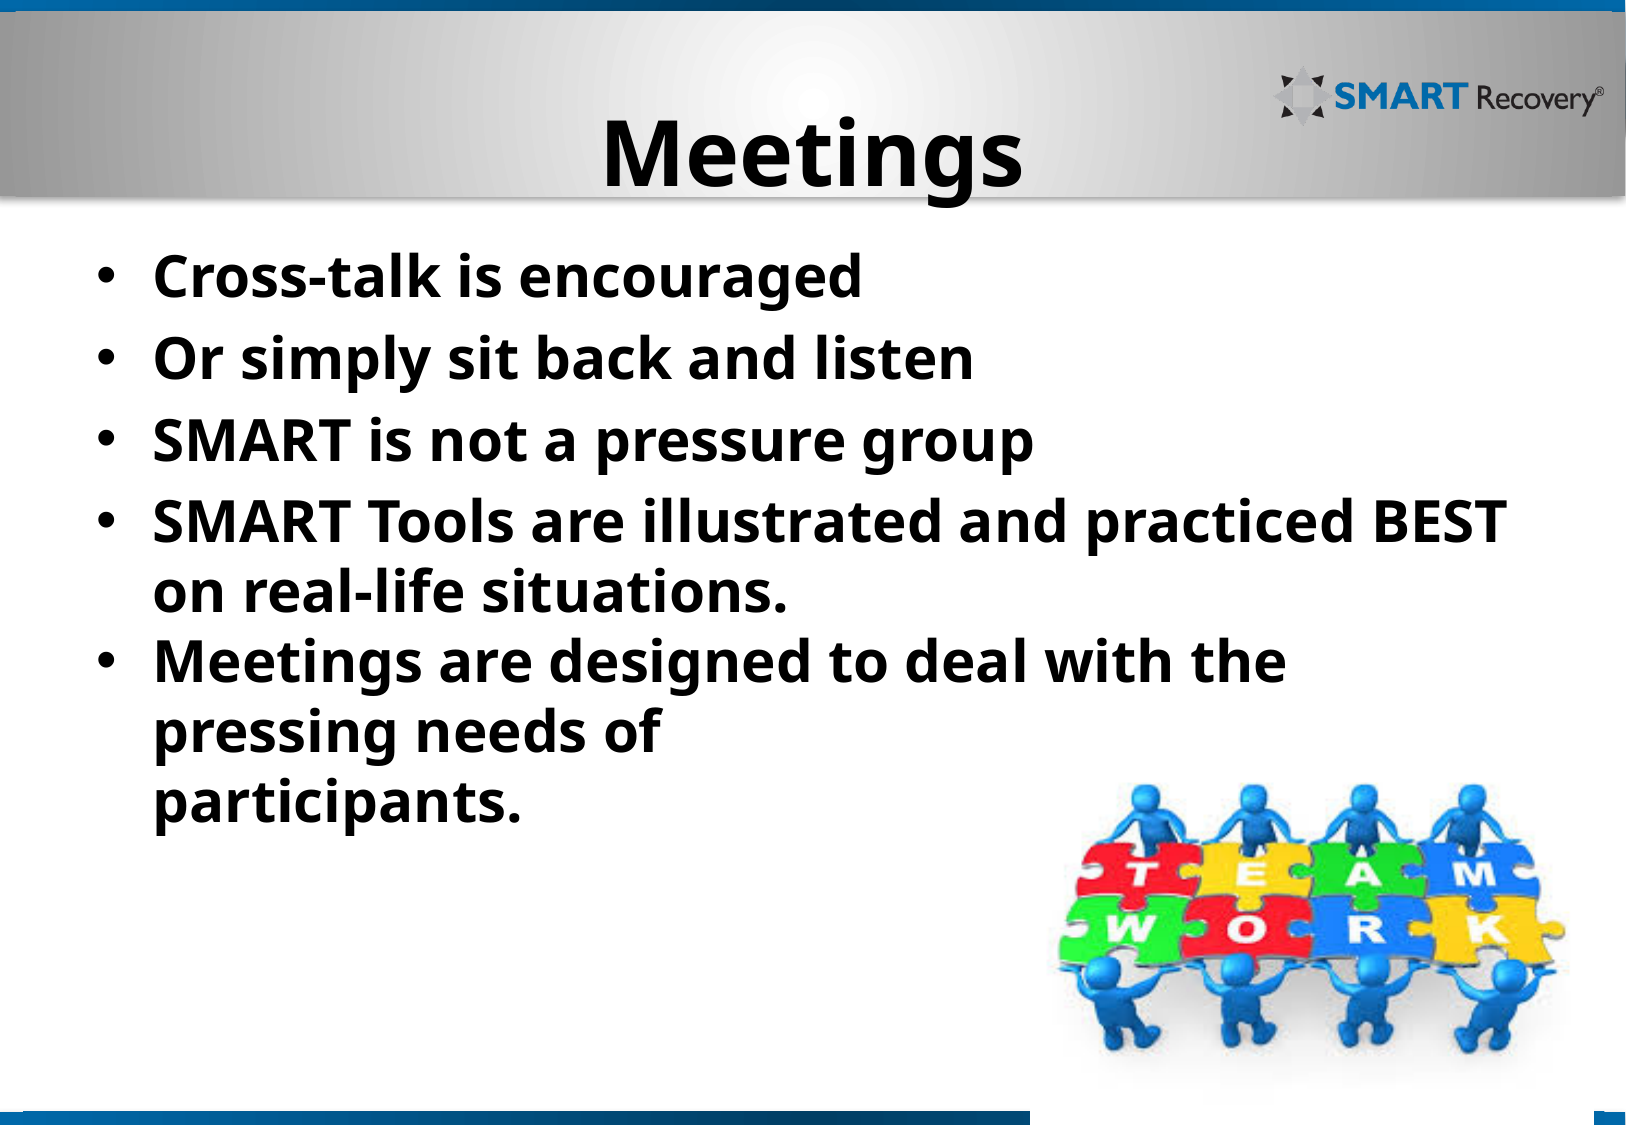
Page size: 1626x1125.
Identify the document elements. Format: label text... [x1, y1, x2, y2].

title Meetings [80, 55, 1544, 231]
picture [1029, 734, 1594, 1125]
picture [1544, 66, 1604, 126]
list Cross-talk is encouraged Or simply sit back and listen SMART is not a pressure group SMART Tools are illustrated and practiced BEST on real-life situations. Meetings are designed to deal with the pressing needs of participants. [80, 231, 1544, 907]
